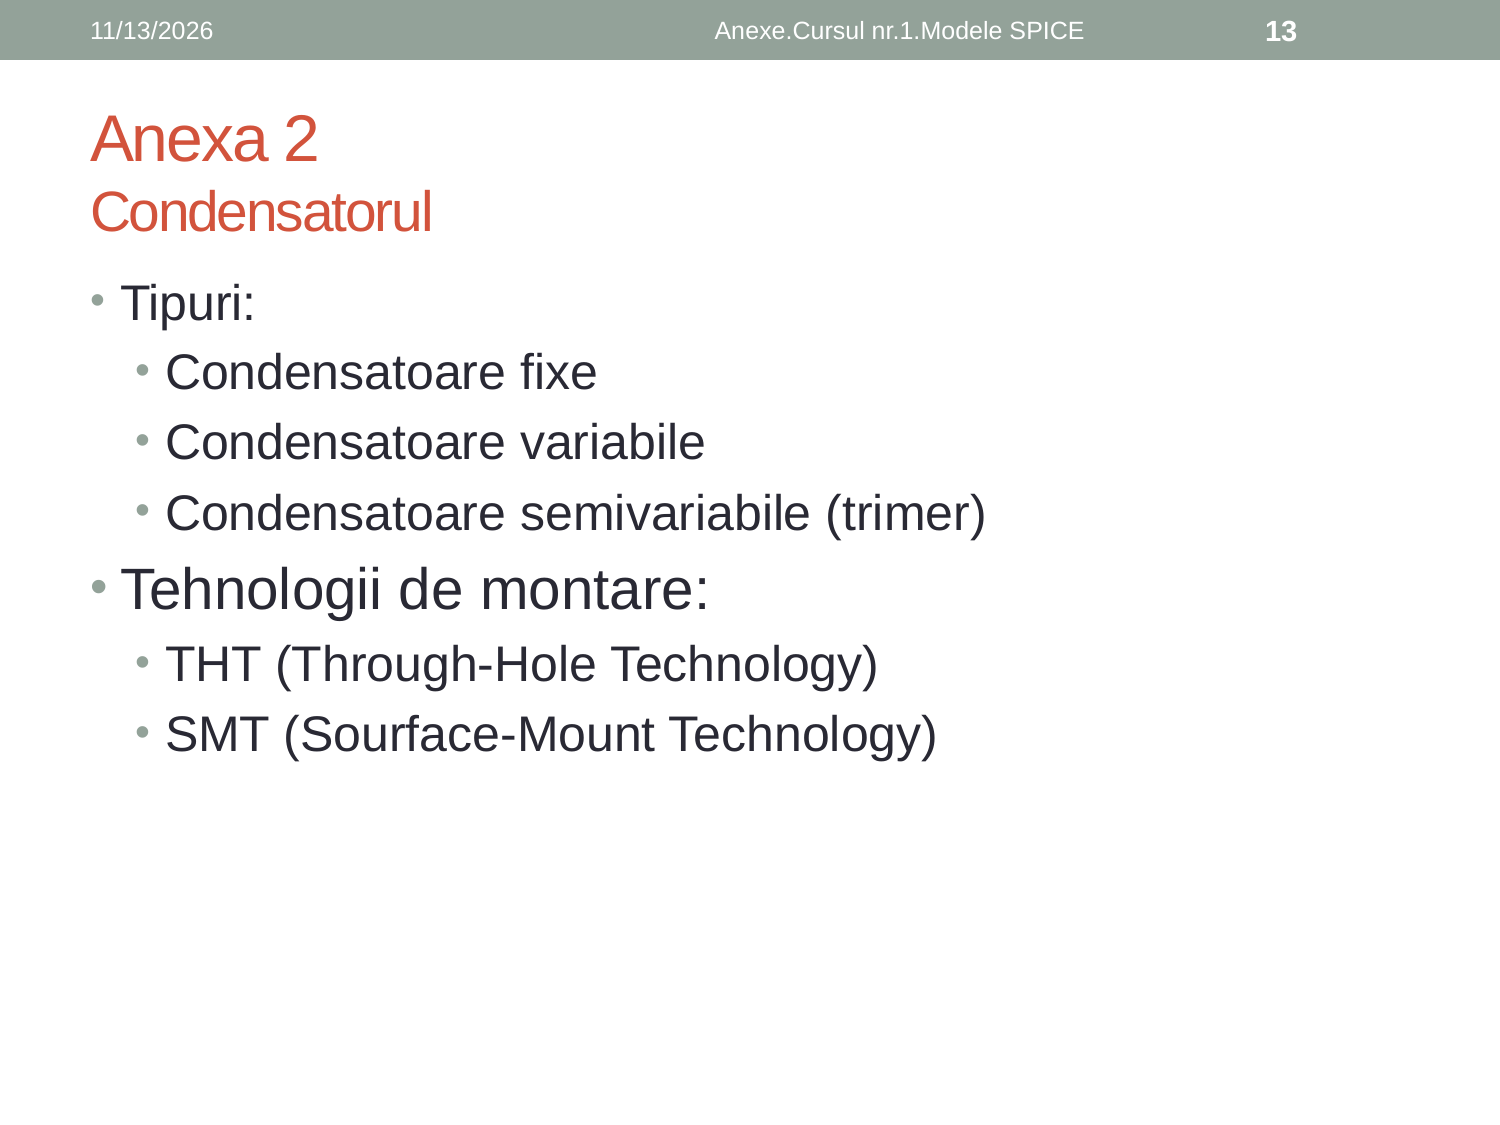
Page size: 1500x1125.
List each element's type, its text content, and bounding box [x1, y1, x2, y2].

slide_number 13 [1250, 3, 1425, 57]
footer Anexe.Cursul nr.1.Modele SPICE [562, 3, 1238, 57]
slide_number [75, 3, 550, 57]
list Tipuri: Condensatoare fixe Condensatoare variabile Condensatoare semivariabile (trimer) Tehnologii de montare: THT (Through-Hole Technology) SMT (Sourface-Mount Technology) [75, 262, 1425, 1063]
title Anexa 2 Condensatorul [75, 87, 1425, 250]
